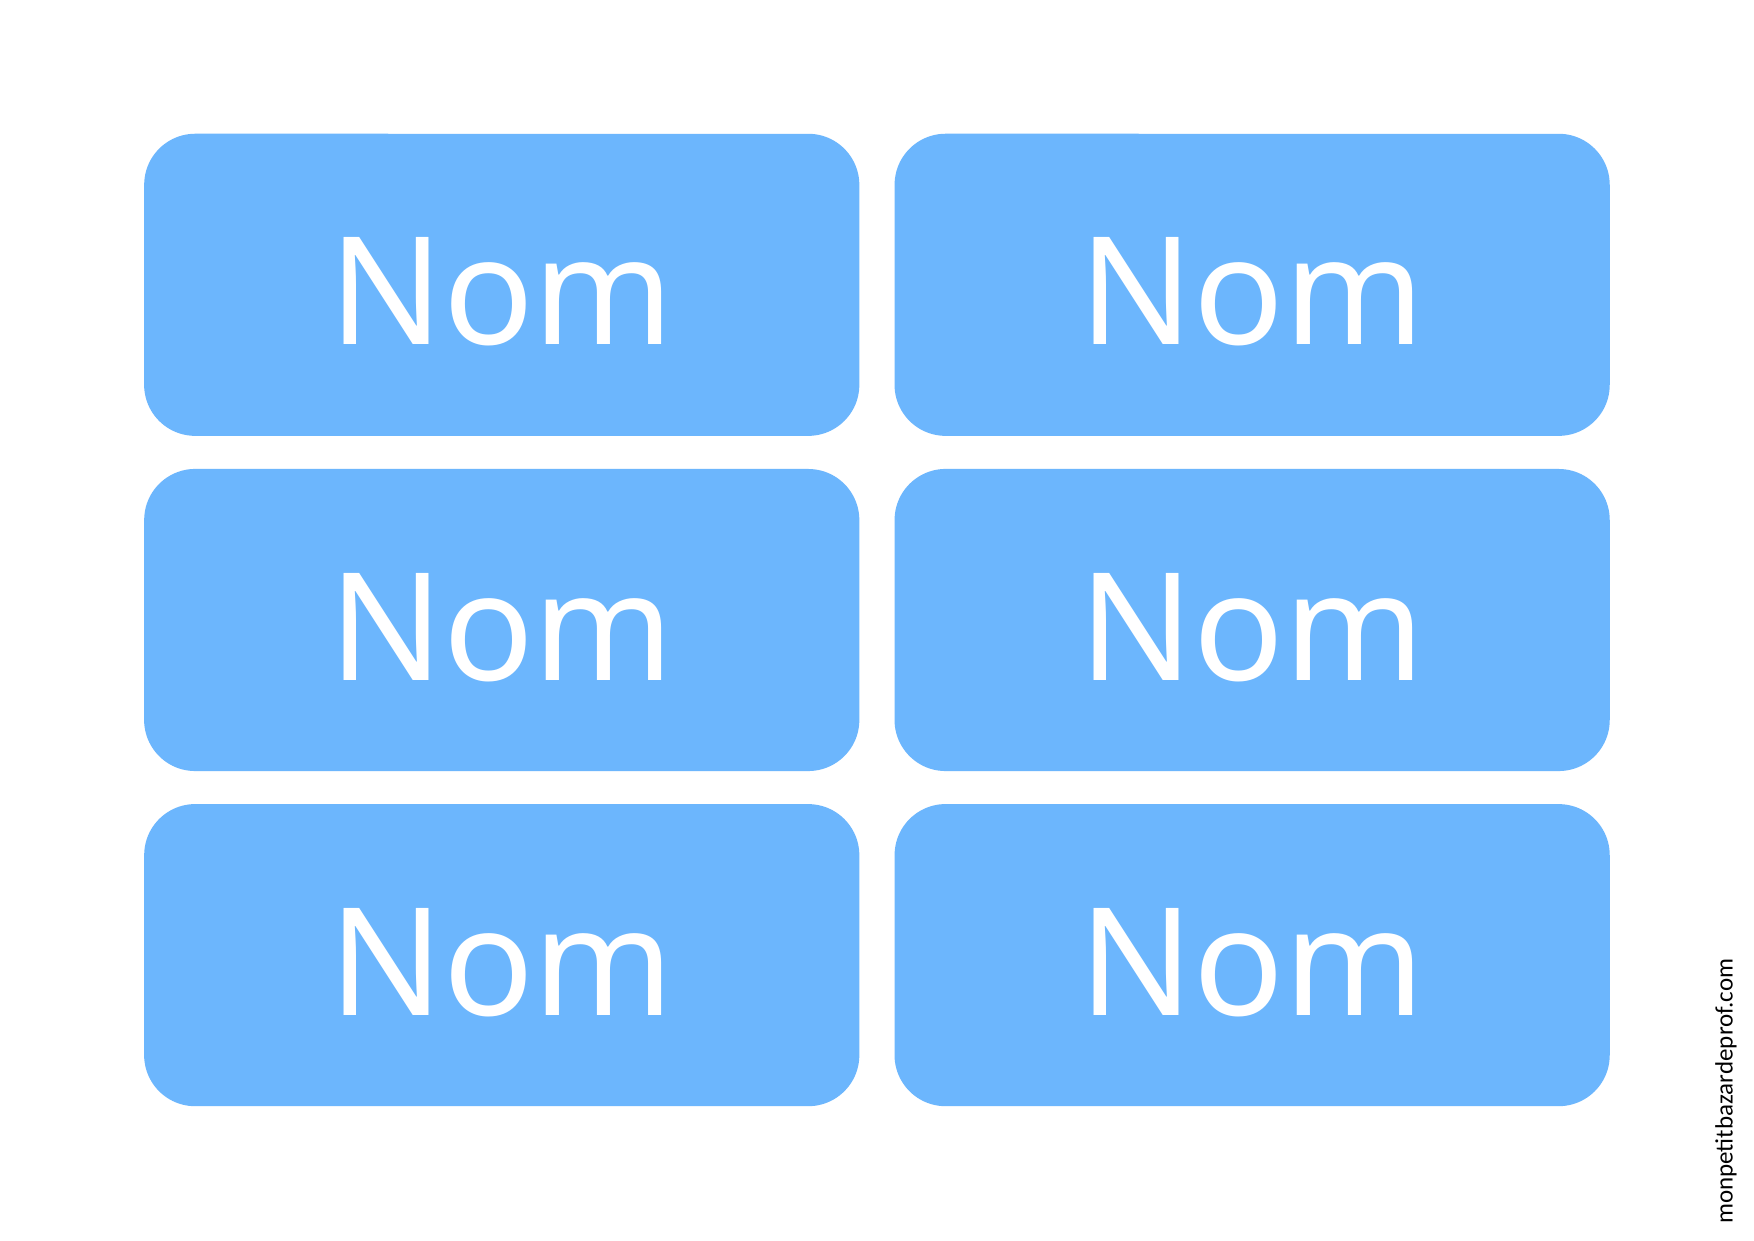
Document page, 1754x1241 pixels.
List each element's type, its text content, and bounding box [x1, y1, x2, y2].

text_box Nom [144, 804, 860, 1107]
text_box Nom [894, 133, 1610, 436]
text_box Nom [144, 468, 860, 772]
text_box Nom [894, 468, 1610, 772]
text_box Nom [144, 133, 860, 436]
text_box monpetitbazardeprof.com [1700, 943, 1745, 1239]
text_box Nom [894, 804, 1610, 1107]
